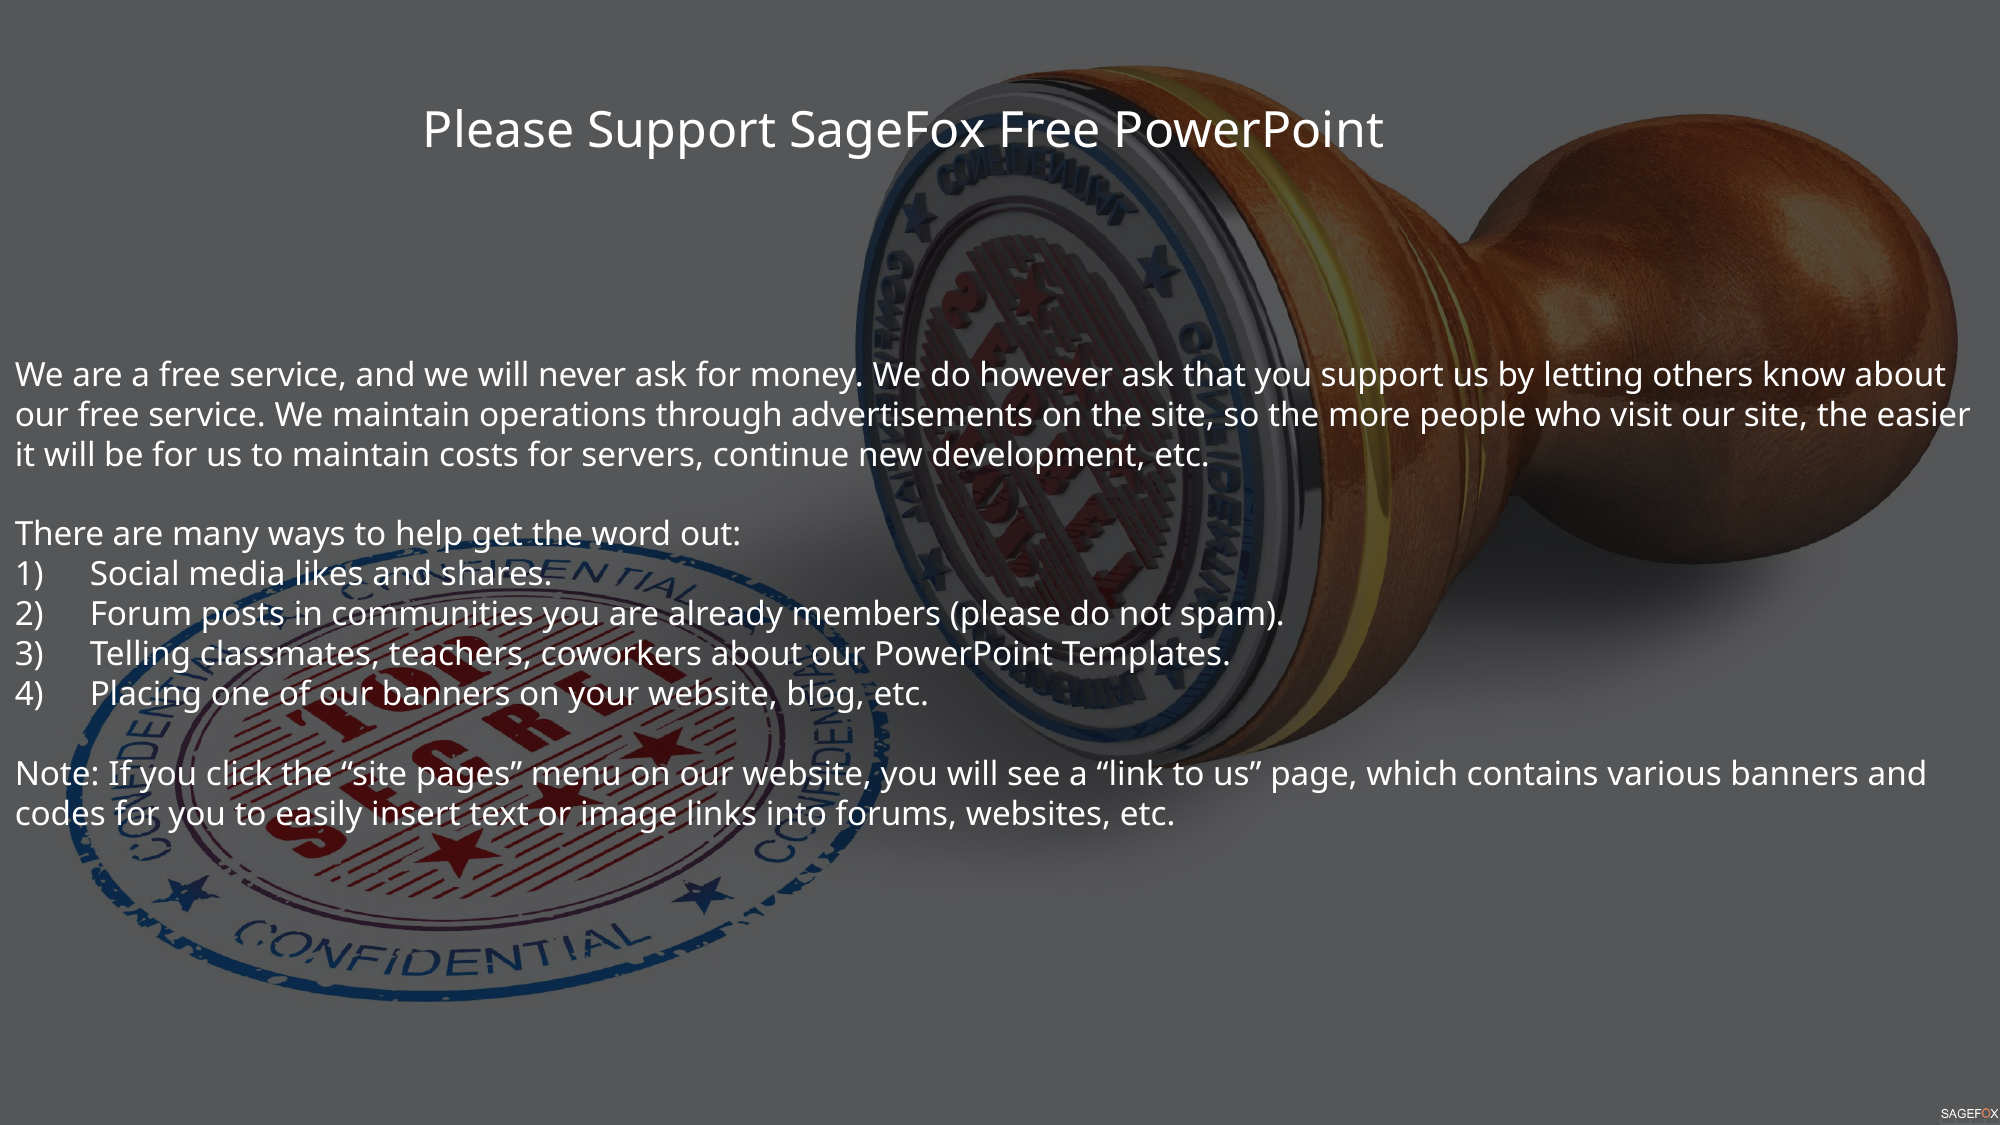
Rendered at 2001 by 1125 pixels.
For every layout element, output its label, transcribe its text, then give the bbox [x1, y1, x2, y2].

text_box We are a free service, and we will never ask for money. We do however ask that you support us by letting others know about our free service. We maintain operations through advertisements on the site, so the more people who visit our site, the easier it will be for us to maintain costs for servers, continue new development, etc. There are many ways to help get the word out: Social media likes and shares. Forum posts in communities you are already members (please do not spam). Telling classmates, teachers, coworkers about our PowerPoint Templates. Placing one of our banners on your website, blog, etc. Note: If you click the “site pages” menu on our website, you will see a “link to us” page, which contains various banners and codes for you to easily insert text or image links into forums, websites, etc. [0, 0, 2000, 1125]
title Please Support SageFox Free PowerPoint [363, 72, 1444, 190]
